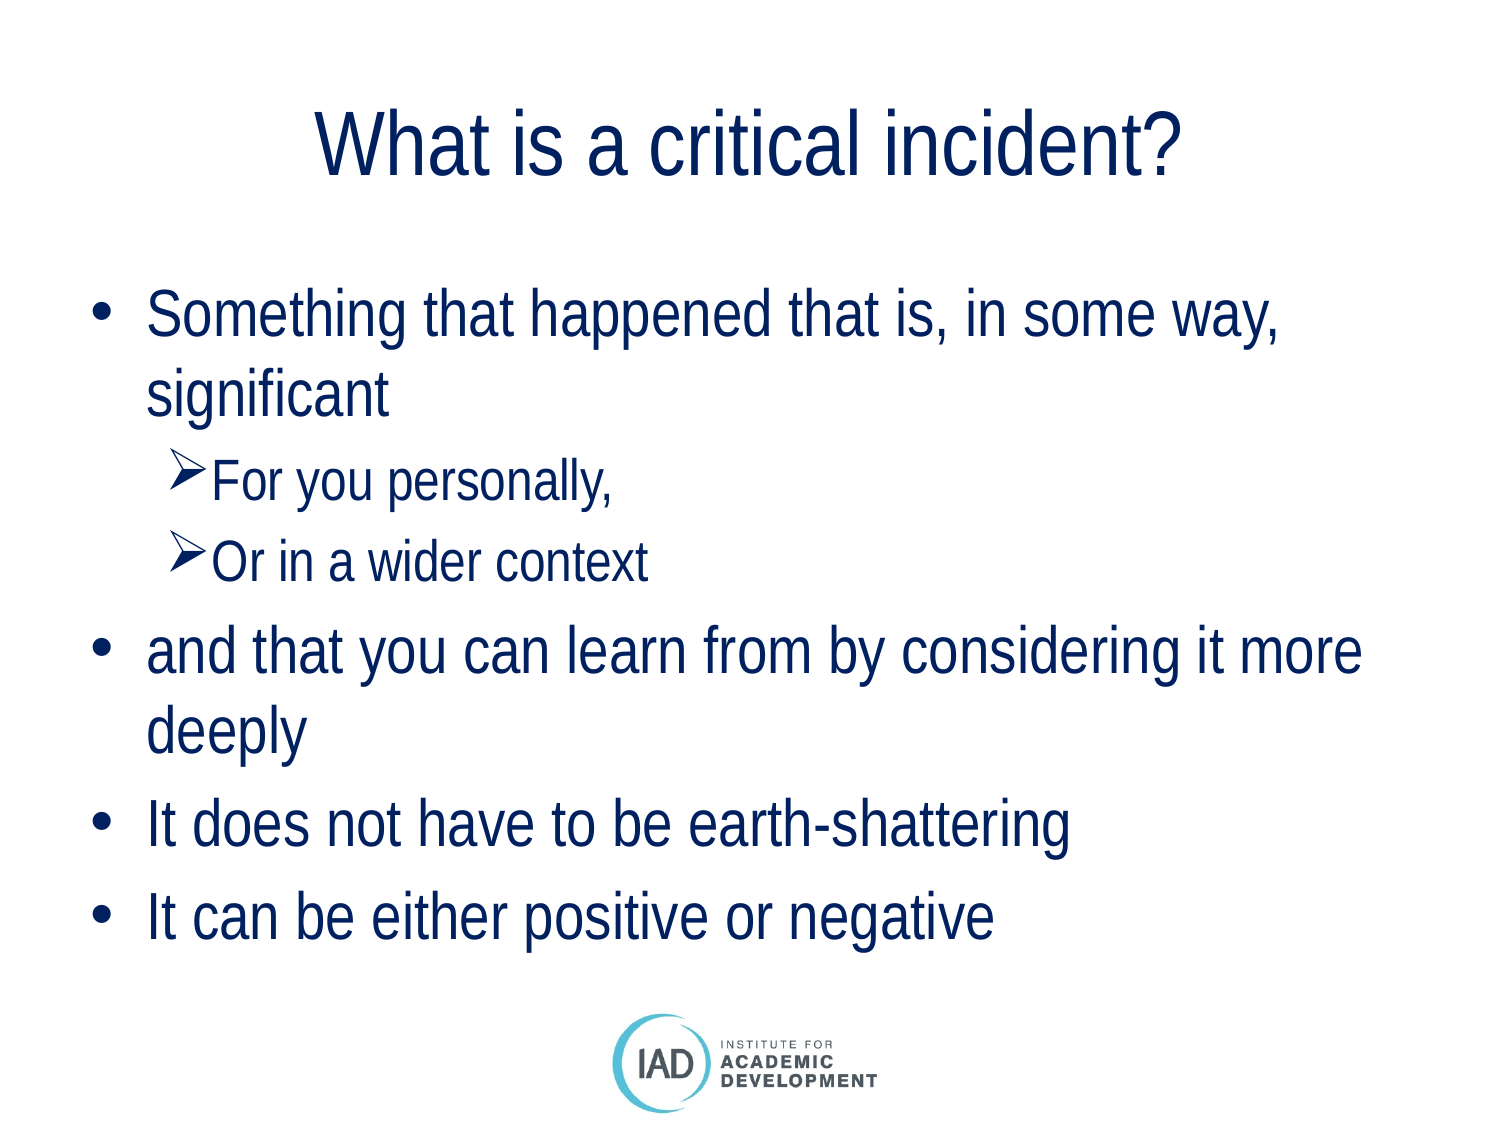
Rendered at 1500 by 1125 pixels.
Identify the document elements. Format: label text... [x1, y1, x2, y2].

picture [608, 1005, 881, 1125]
list Something that happened that is, in some way, significant For you personally, Or in a wider context and that you can learn from by considering it more deeply It does not have to be earth-shattering It can be either positive or negative [75, 262, 1425, 1005]
title What is a critical incident? [75, 45, 1425, 233]
